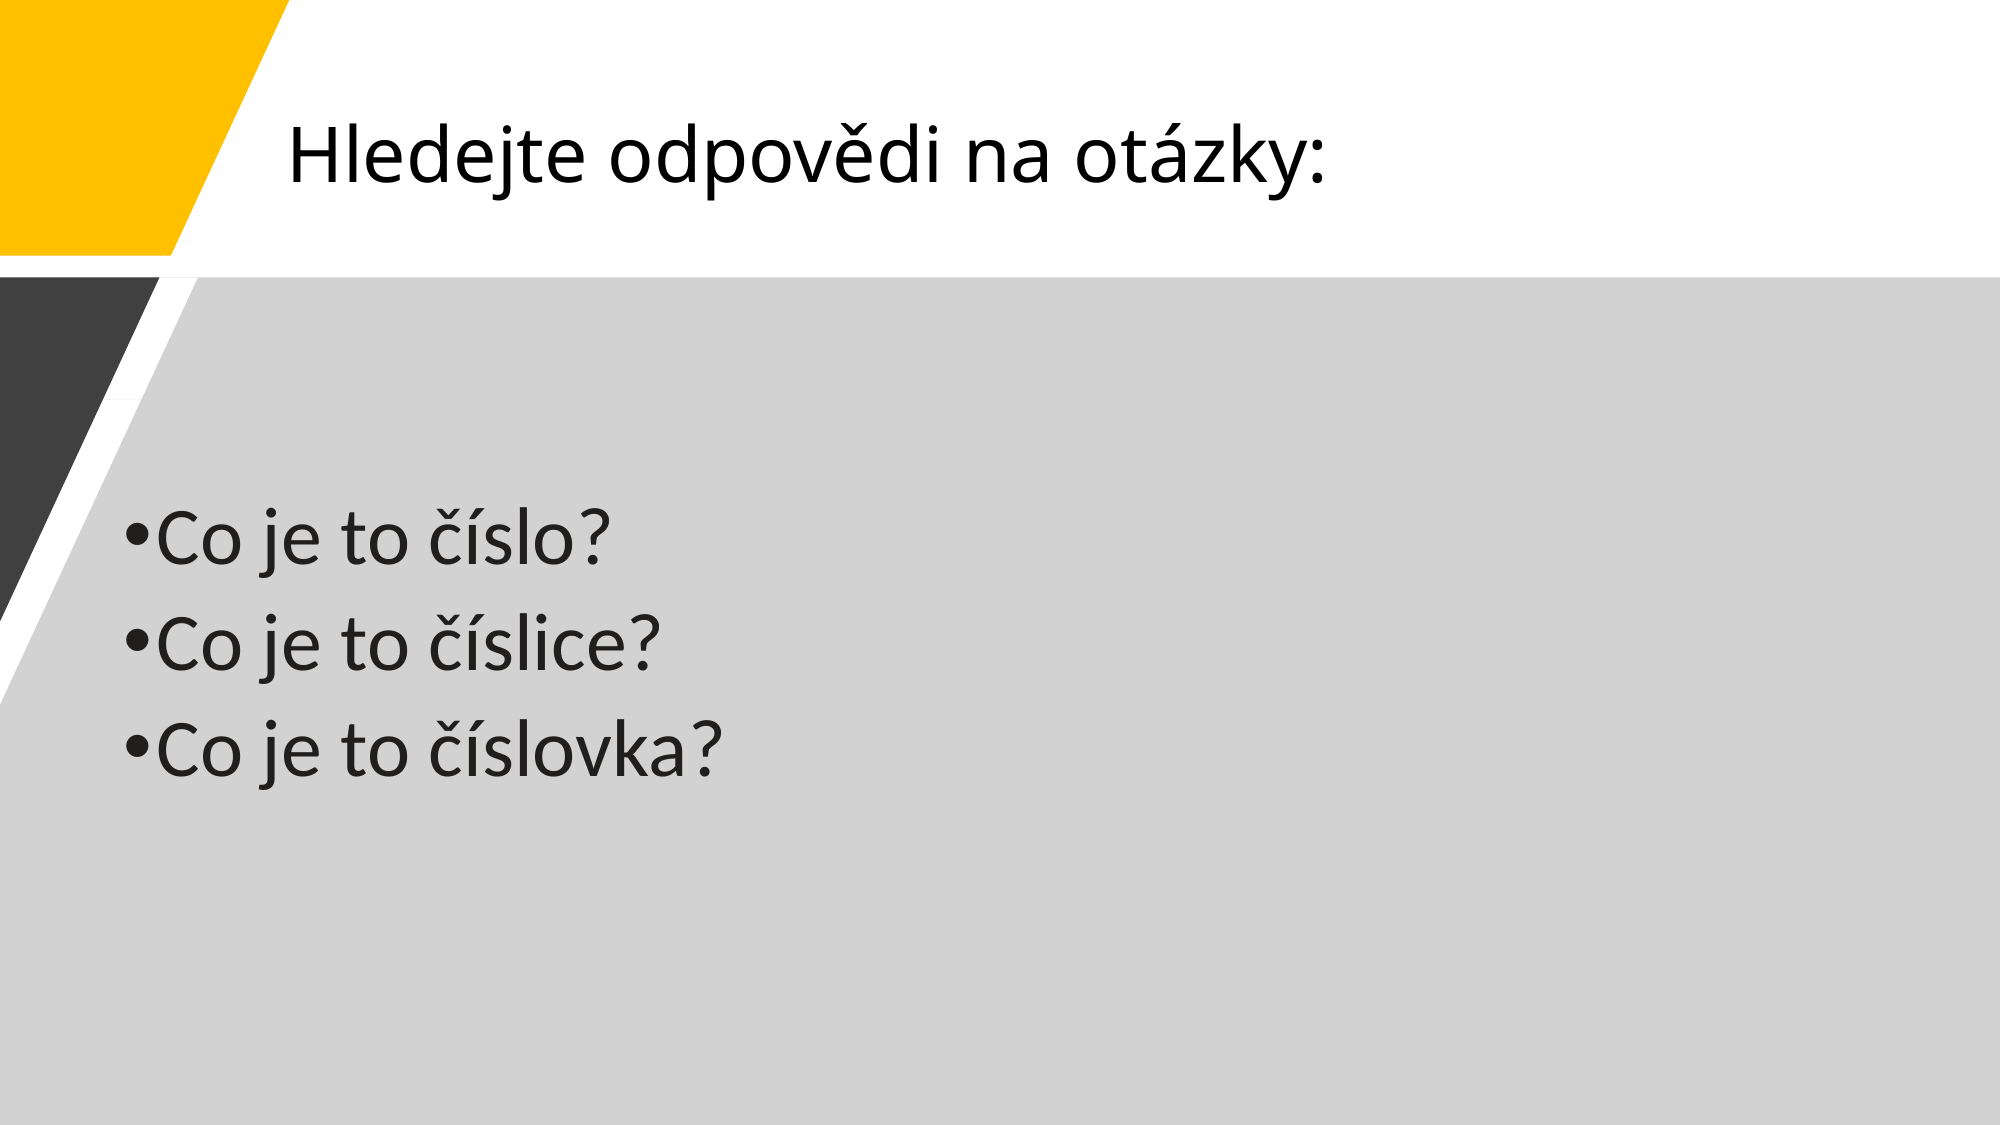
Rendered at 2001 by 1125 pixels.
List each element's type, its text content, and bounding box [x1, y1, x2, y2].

text_box [0, 276, 162, 622]
title Hledejte odpovědi na otázky: [271, 60, 1882, 255]
text_box [0, 0, 291, 257]
list Co je to číslo? Co je to číslice? Co je to číslovka? [108, 314, 1808, 1020]
text_box [0, 276, 2000, 1125]
